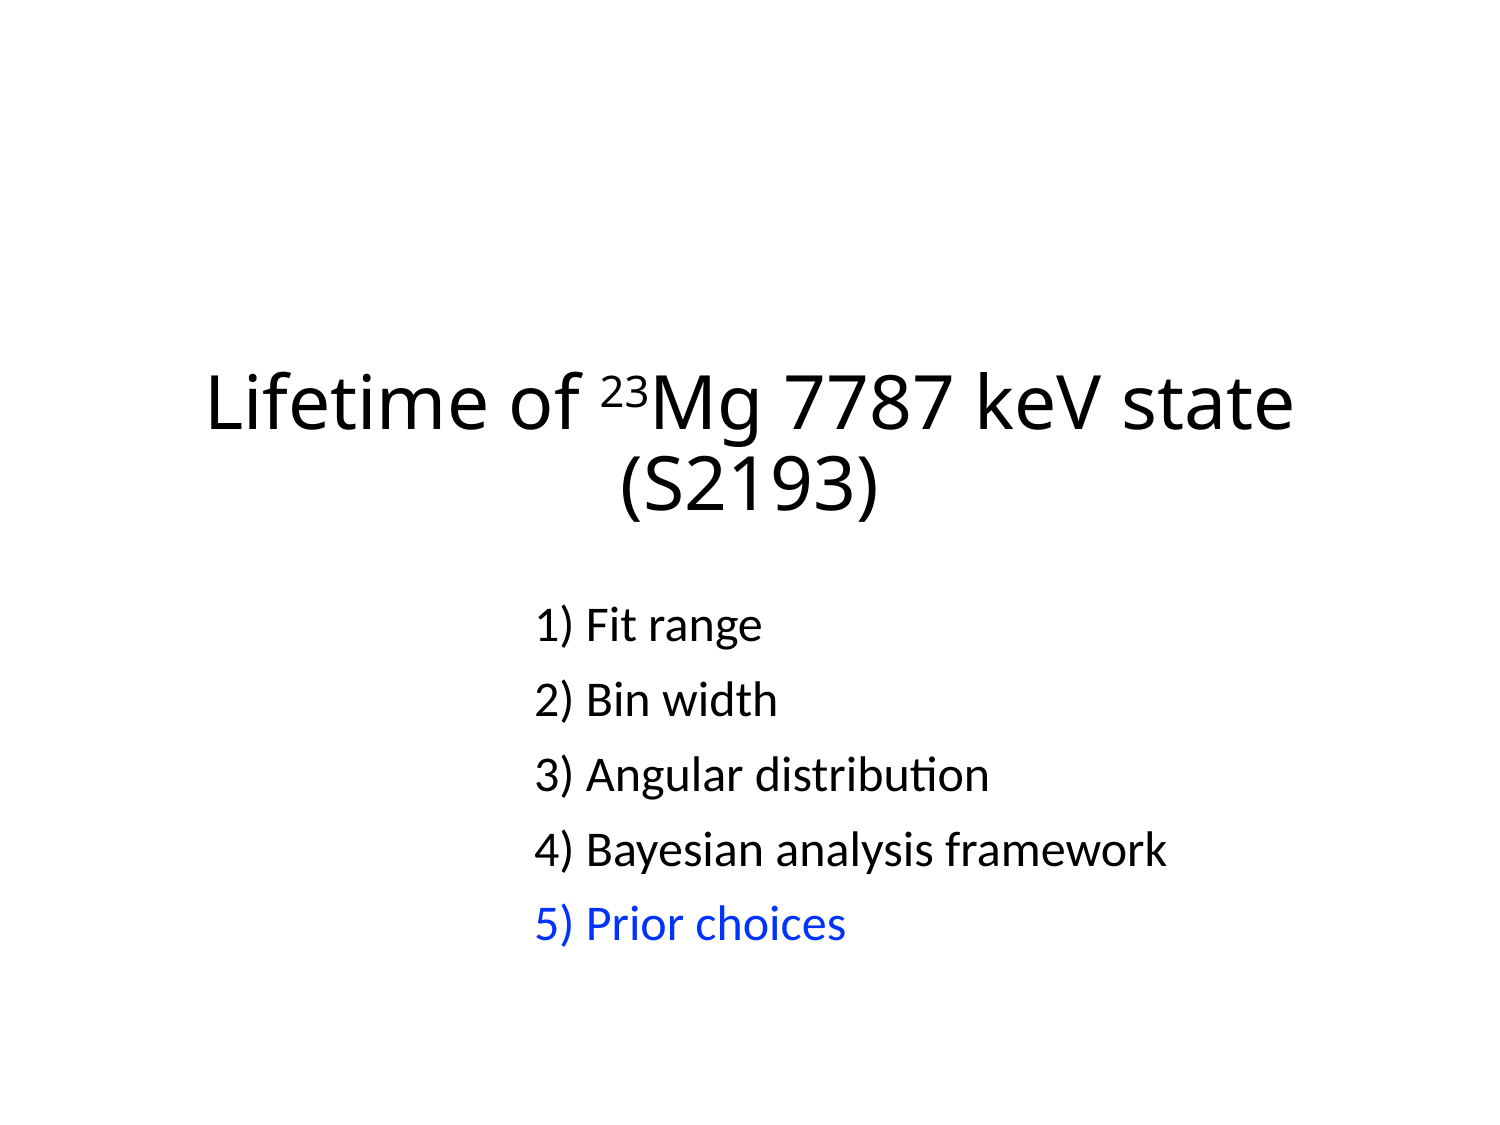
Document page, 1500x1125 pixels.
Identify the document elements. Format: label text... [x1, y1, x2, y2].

title Lifetime of 23Mg 7787 keV state (S2193) [112, 184, 1388, 535]
subtitle 1) Fit range 2) Bin width 3) Angular distribution 4) Bayesian analysis framework 5) Prior choices [519, 590, 1241, 977]
